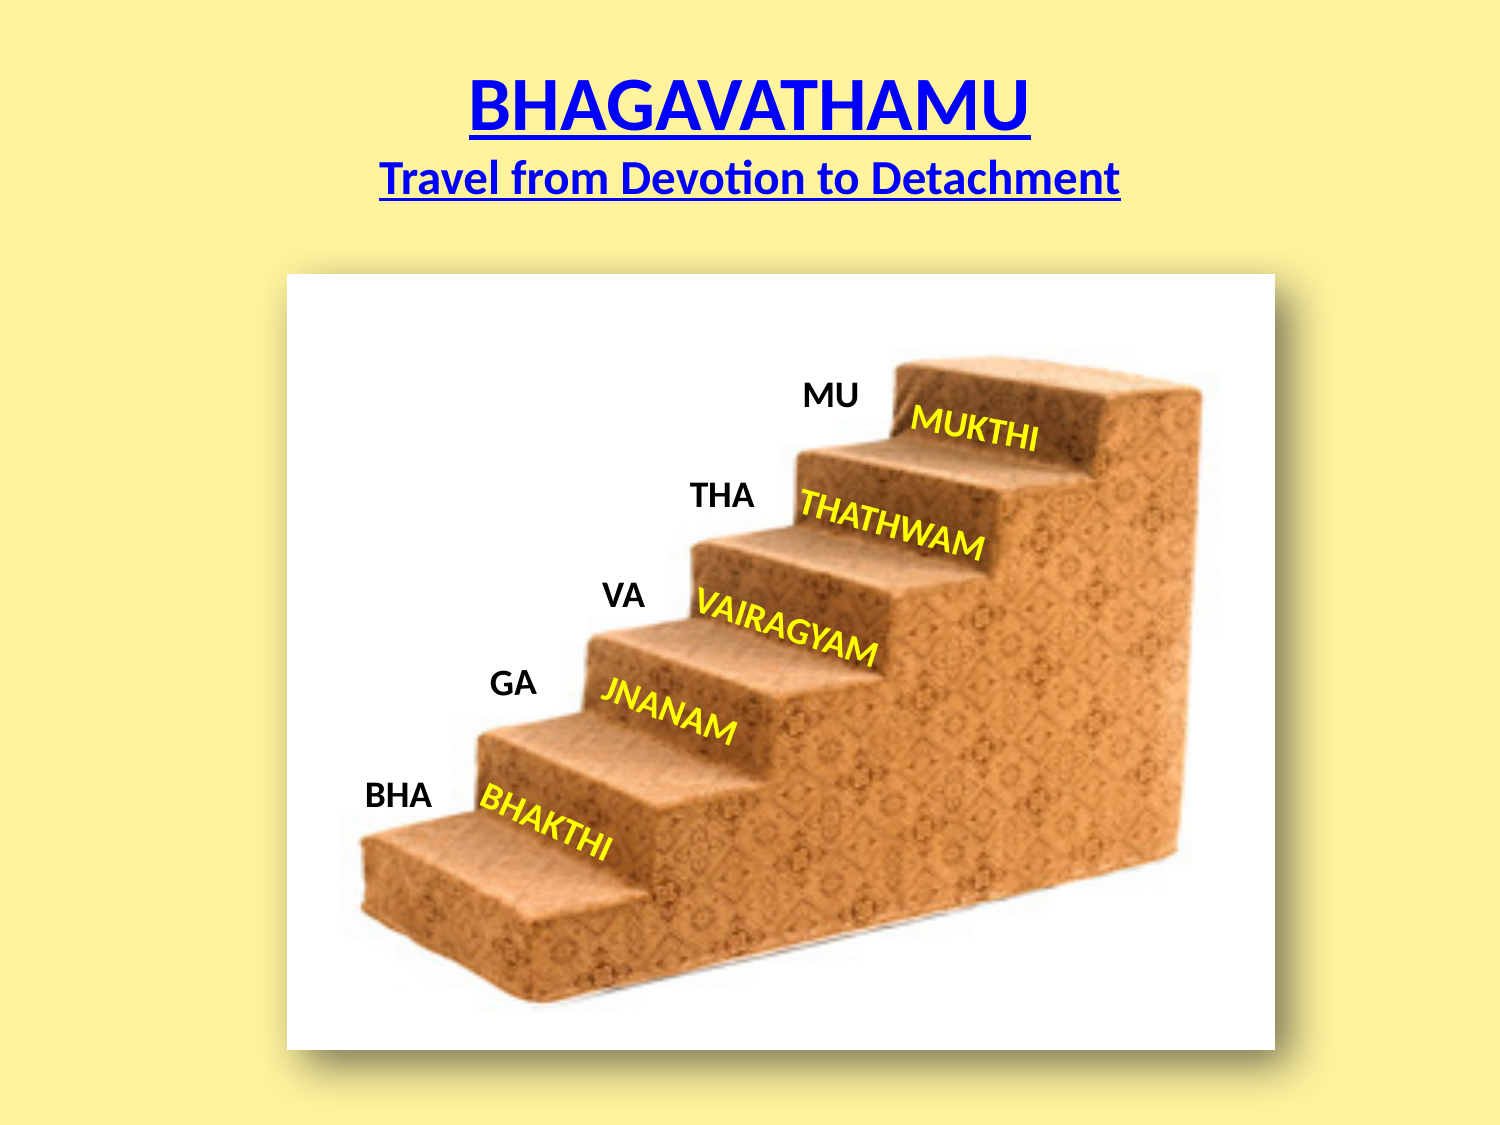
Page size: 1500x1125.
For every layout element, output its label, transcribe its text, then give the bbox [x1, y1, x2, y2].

title BHAGAVATHAMU Travel from Devotion to Detachment [75, 45, 1425, 213]
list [287, 274, 1276, 1051]
